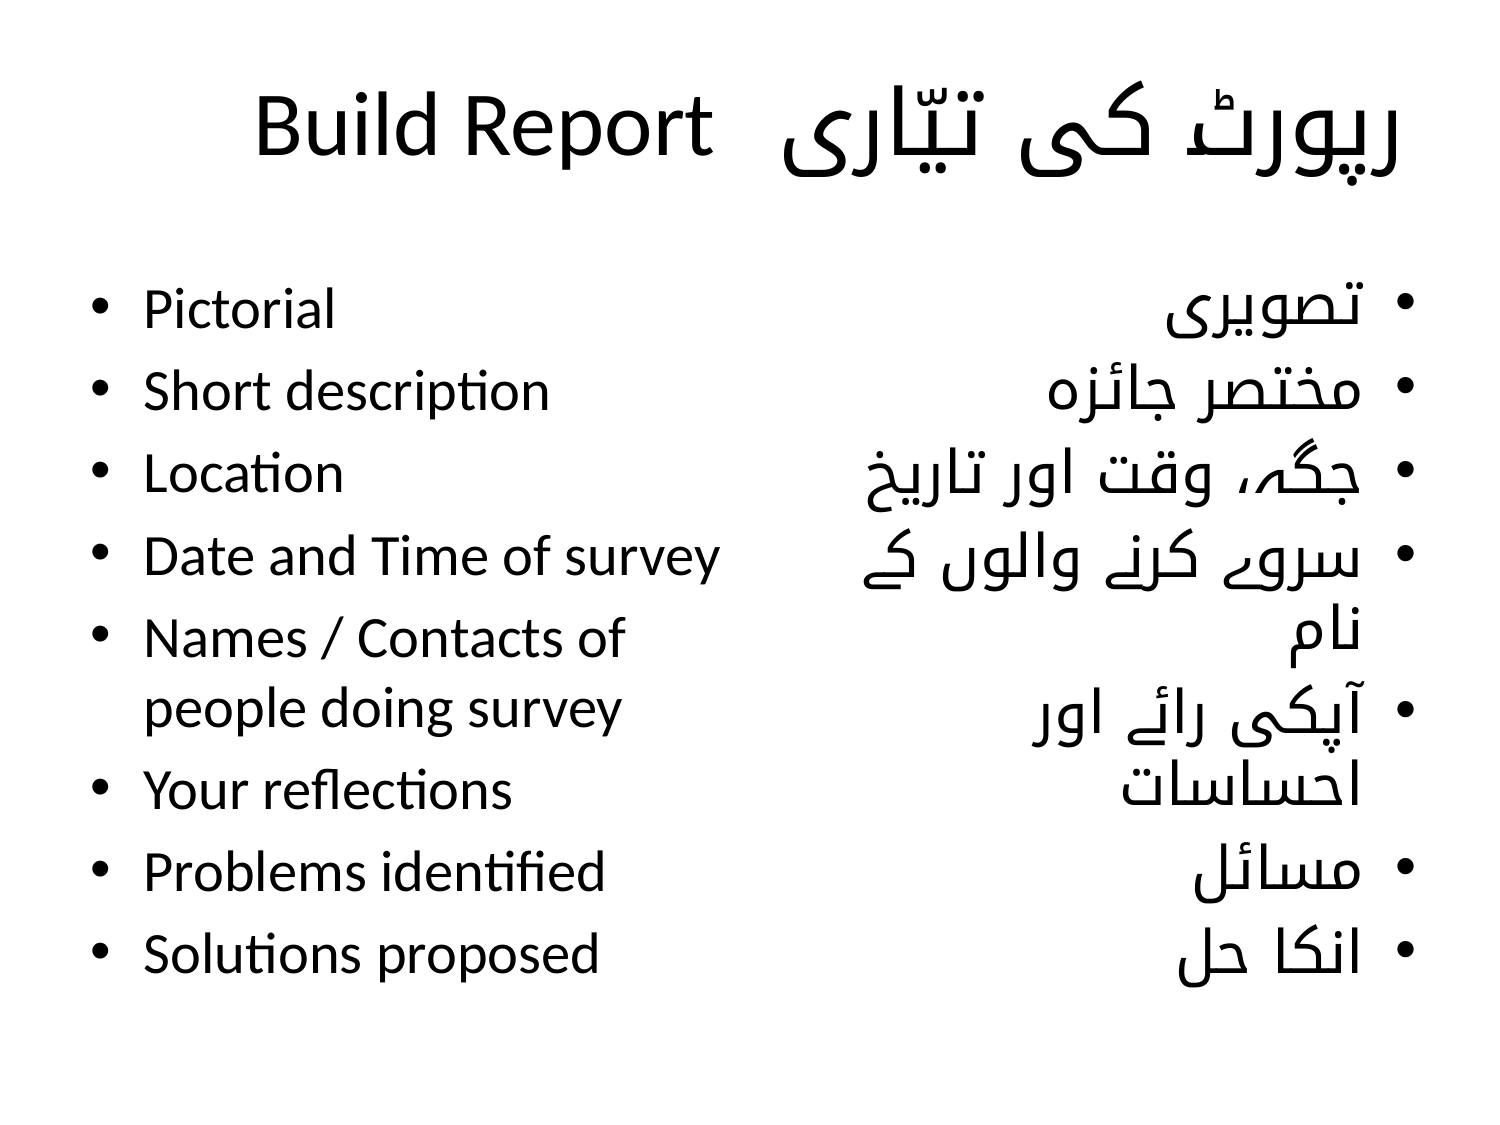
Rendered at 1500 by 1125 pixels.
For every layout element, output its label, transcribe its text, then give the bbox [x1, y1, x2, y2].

title Build Report رپورٹ کی تیّاری [24, 24, 1467, 213]
text_box تصویری مختصر جائزہ جگہ، وقت اور تاریخ سروے کرنے والوں کے نام آپکی رائے اور احساسات مسائل انکا حل [767, 257, 1430, 1000]
list Pictorial Short description Location Date and Time of survey Names / Contacts of people doing survey Your reflections Problems identified Solutions proposed [75, 262, 738, 1005]
